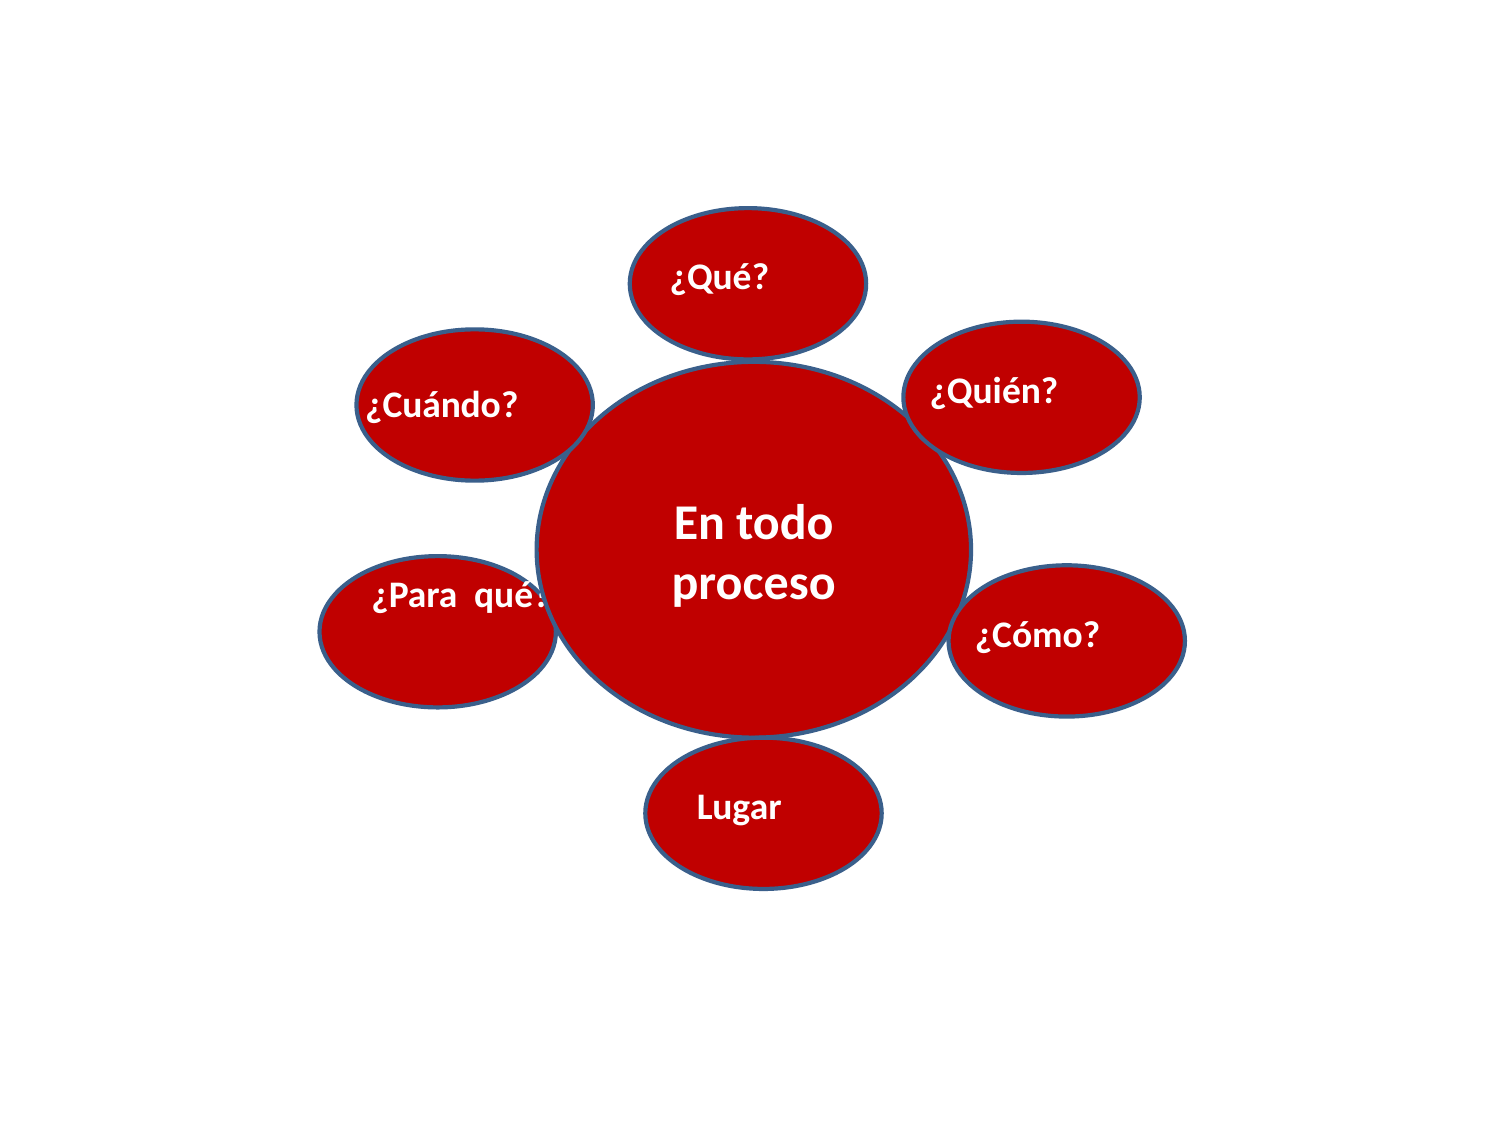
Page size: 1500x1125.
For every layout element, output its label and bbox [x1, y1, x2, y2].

text_box [319, 207, 1186, 890]
